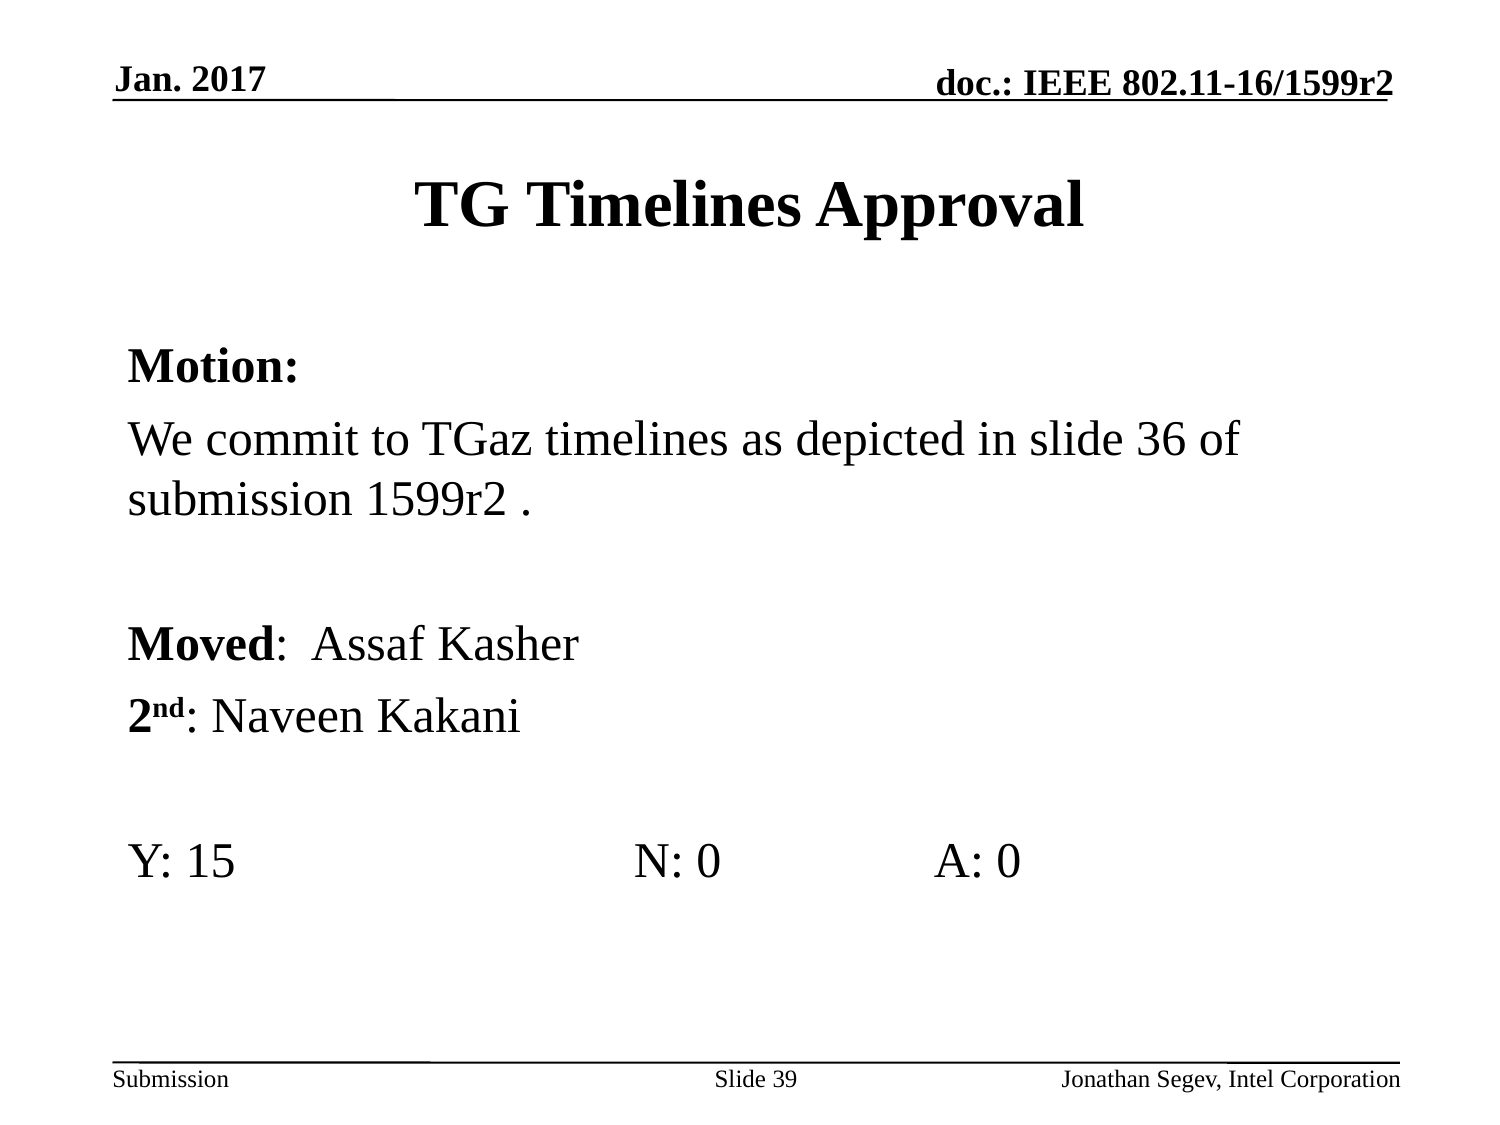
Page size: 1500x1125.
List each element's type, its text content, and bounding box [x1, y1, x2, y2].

slide_number Slide 39 [712, 1061, 800, 1123]
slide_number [114, 54, 423, 100]
title TG Timelines Approval [112, 112, 1388, 288]
footer Jonathan Segev, Intel Corporation [878, 1061, 1402, 1093]
list Motion: We commit to TGaz timelines as depicted in slide 36 of submission 1599r2 . Moved: Assaf Kasher 2nd: Naveen Kakani Y: 15 N: 0 A: 0 [112, 324, 1388, 1000]
